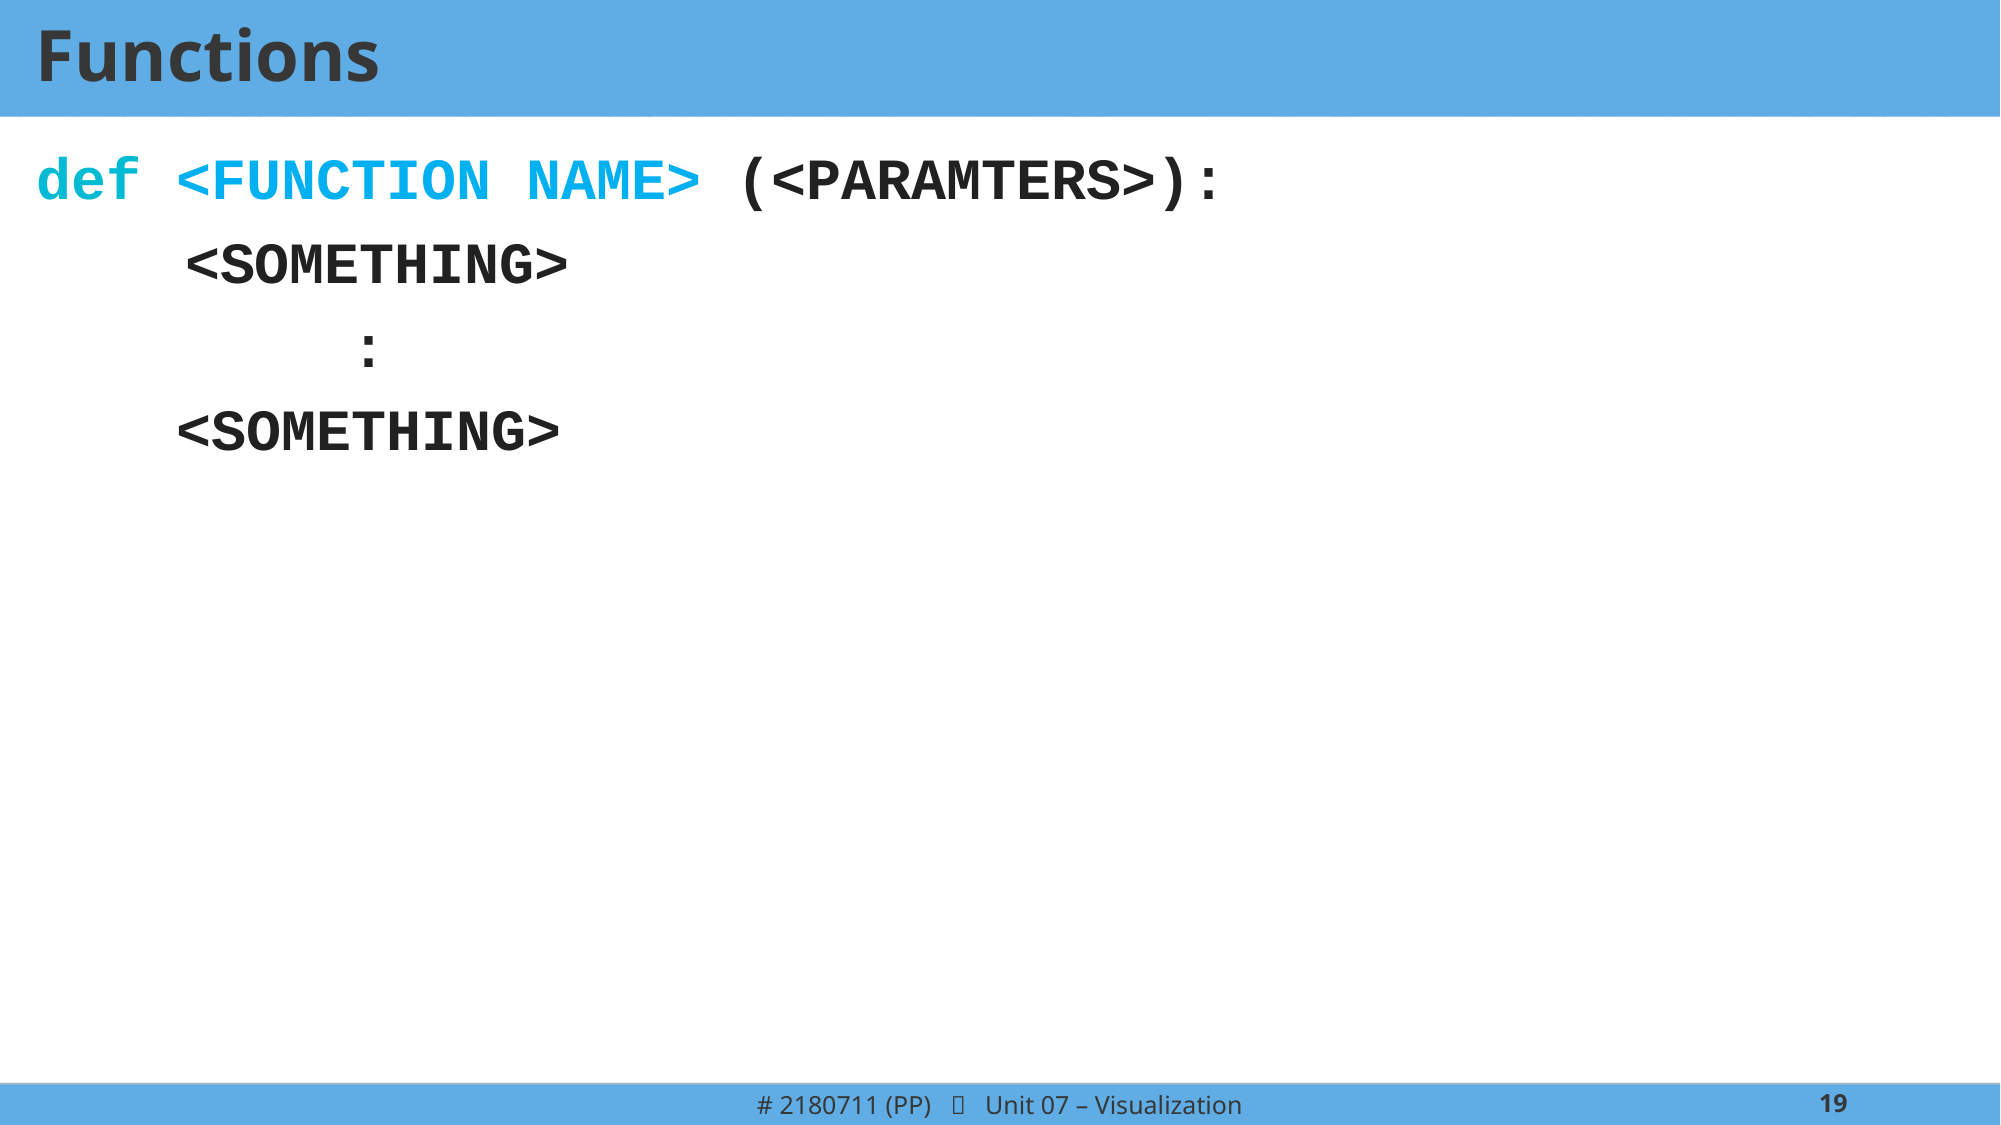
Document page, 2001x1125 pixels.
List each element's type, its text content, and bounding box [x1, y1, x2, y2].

list def <FUNCTION NAME> (<PARAMTERS>): <SOMETHING> : <SOMETHING> [21, 141, 1972, 1059]
title Functions [0, 0, 2000, 117]
